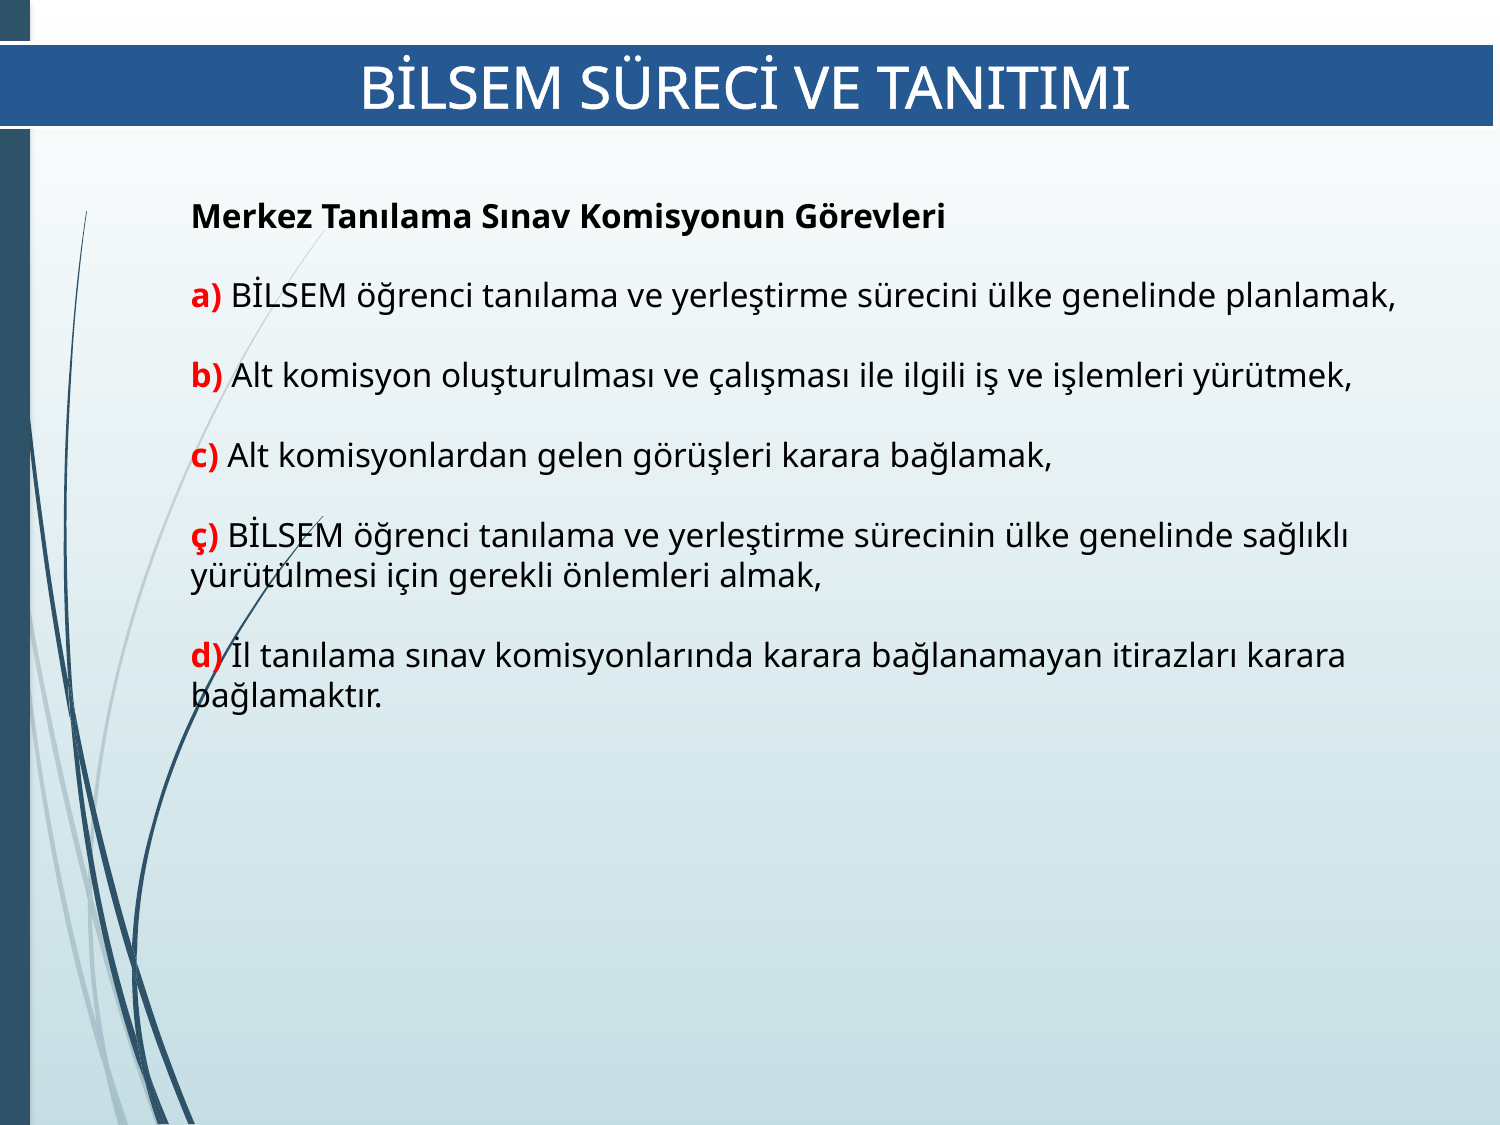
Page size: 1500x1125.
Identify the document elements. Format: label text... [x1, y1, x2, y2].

text_box BİLSEM SÜRECİ VE TANITIMI [0, 41, 1497, 129]
text_box Merkez Tanılama Sınav Komisyonun Görevleri a) BİLSEM öğrenci tanılama ve yerleştirme sürecini ülke genelinde planlamak, b) Alt komisyon oluşturulması ve çalışması ile ilgili iş ve işlemleri yürütmek, c) Alt komisyonlardan gelen görüşleri karara bağlamak, ç) BİLSEM öğrenci tanılama ve yerleştirme sürecinin ülke genelinde sağlıklı yürütülmesi için gerekli önlemleri almak, d) İl tanılama sınav komisyonlarında karara bağlanamayan itirazları karara bağlamaktır. [175, 187, 1442, 722]
